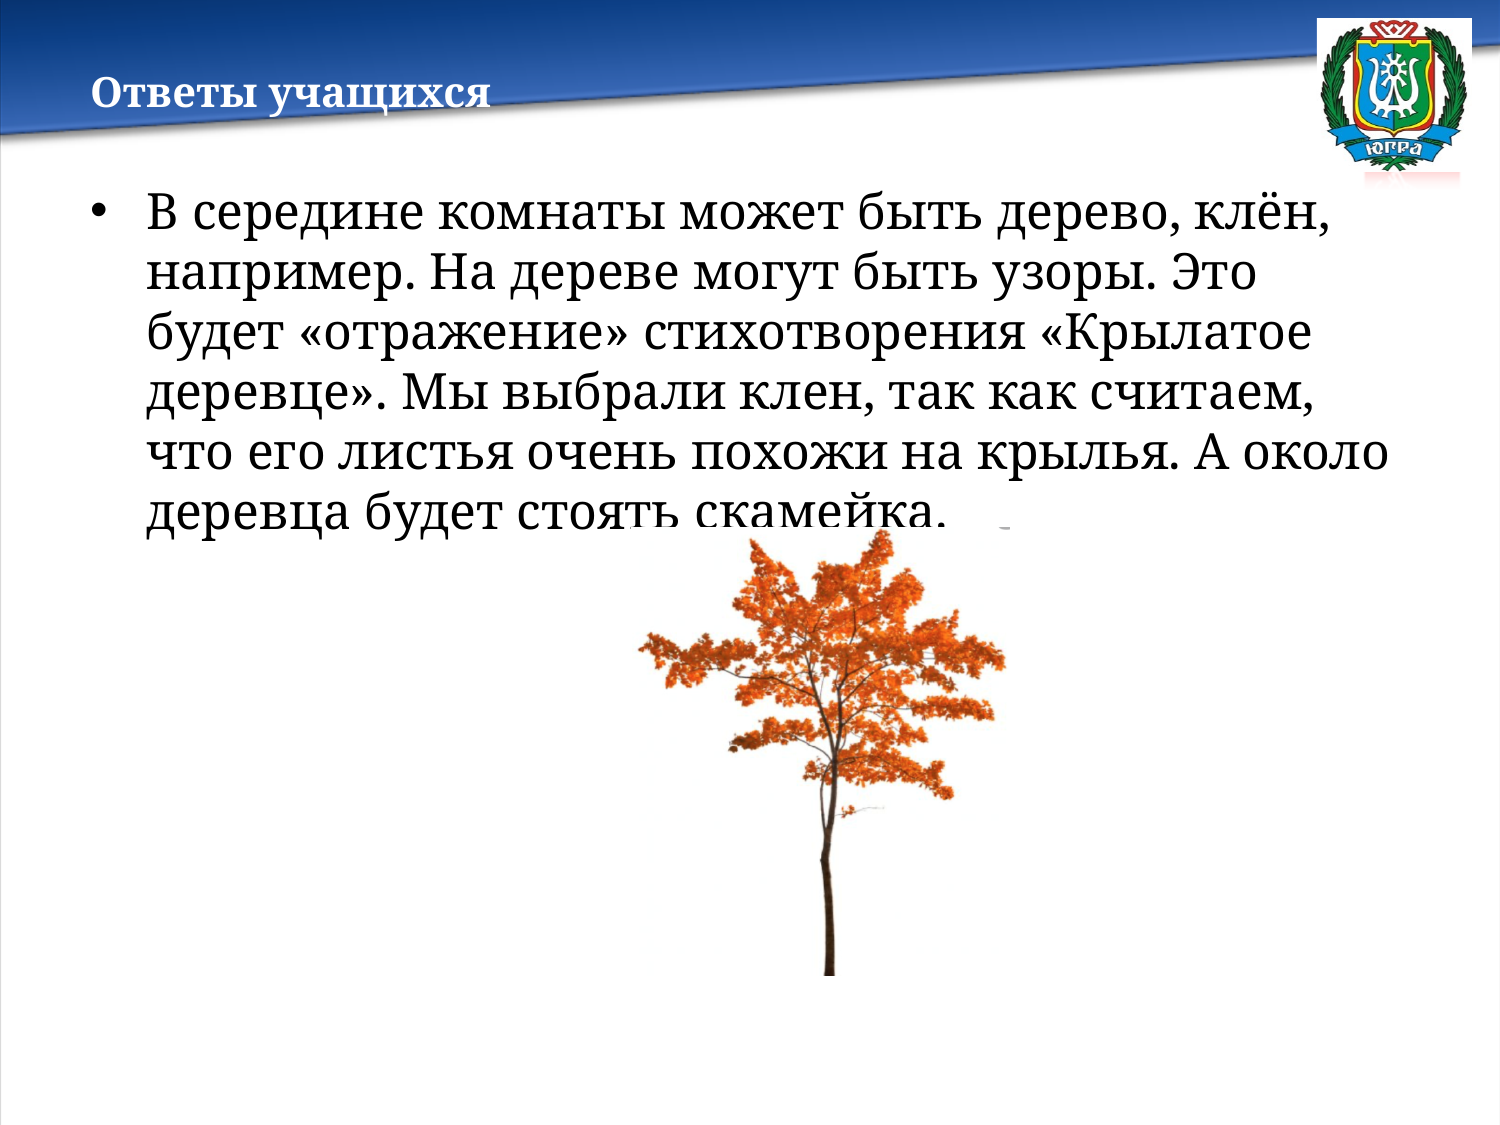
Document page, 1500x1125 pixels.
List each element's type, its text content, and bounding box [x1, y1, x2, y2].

picture [0, 0, 1500, 1125]
list В середине комнаты может быть дерево, клён, например. На дереве могут быть узоры. Это будет «отражение» стихотворения «Крылатое деревце». Мы выбрали клен, так как считаем, что его листья очень похожи на крылья. А около деревца будет стоять скамейка. [74, 171, 1426, 1006]
title Ответы учащихся [74, 44, 1311, 138]
